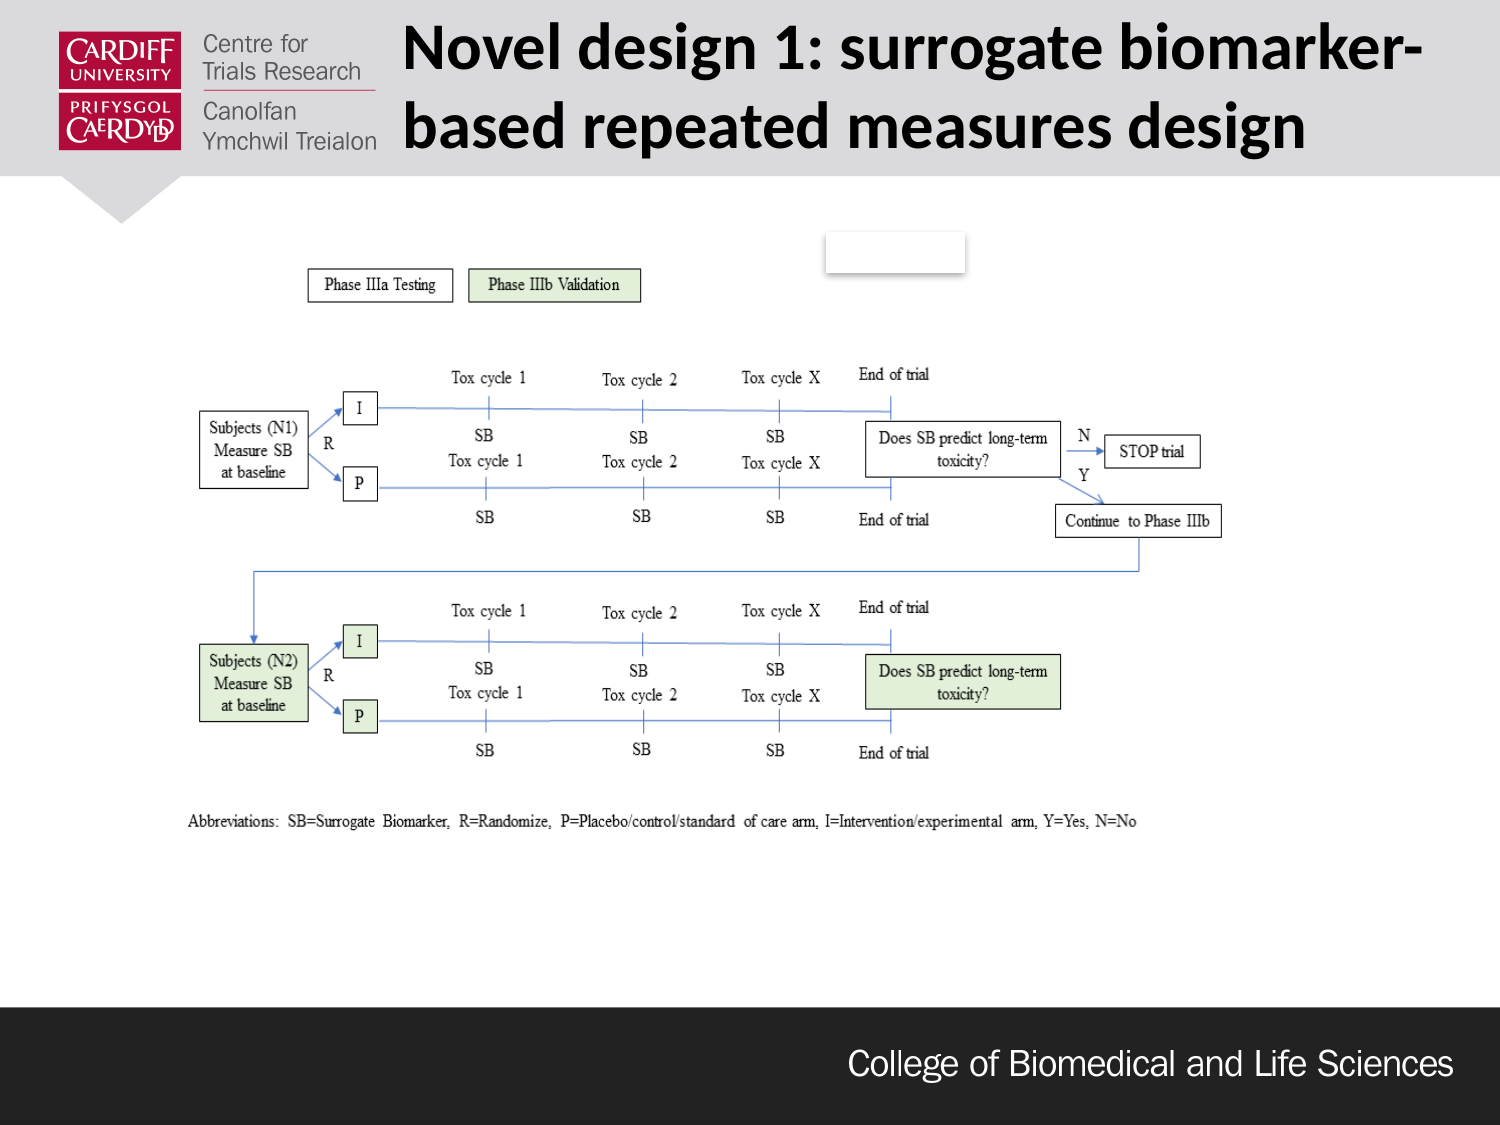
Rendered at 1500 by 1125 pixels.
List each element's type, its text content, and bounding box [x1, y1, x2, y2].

title Novel design 1: surrogate biomarker-based repeated measures design [387, 75, 1493, 170]
picture [0, 0, 1500, 1125]
